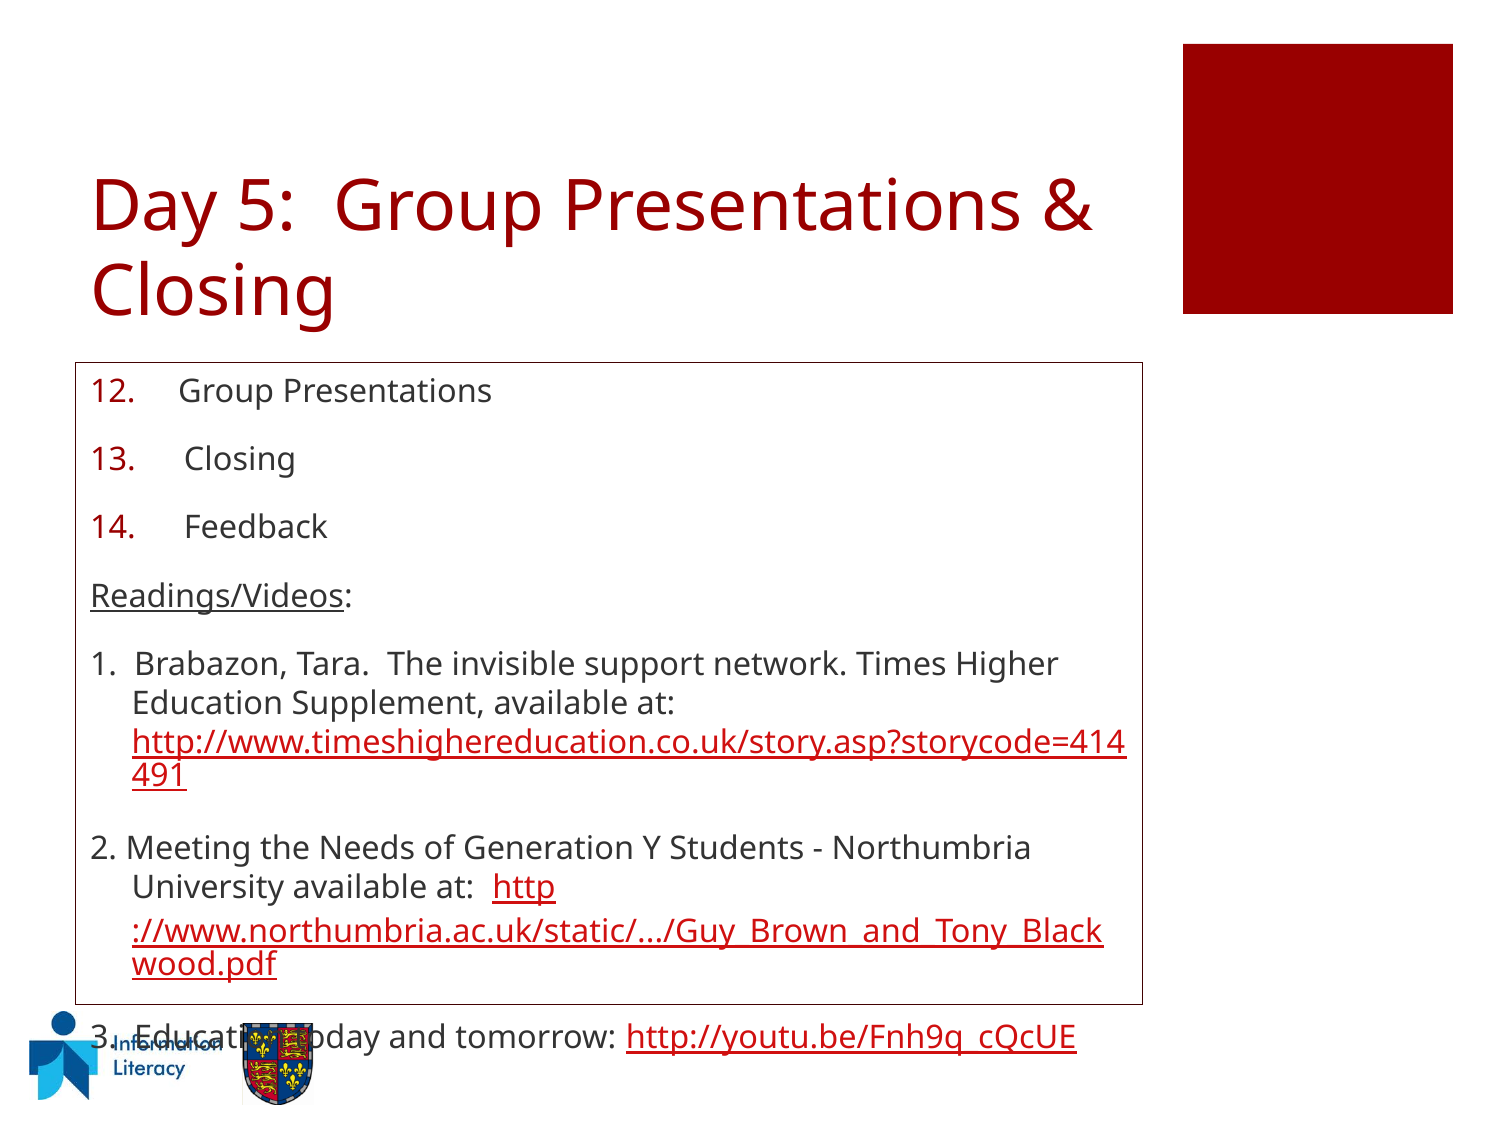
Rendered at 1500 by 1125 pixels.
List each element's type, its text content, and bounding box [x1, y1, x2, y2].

picture [242, 1023, 314, 1105]
list 12. Group Presentations Closing Feedback Readings/Videos: 1. Brabazon, Tara. The invisible support network. Times Higher Education Supplement, available at: http://www.timeshighereducation.co.uk/story.asp?storycode=414491 2. Meeting the Needs of Generation Y Students - Northumbria University available at: http://www.northumbria.ac.uk/static/.../Guy_Brown_and_Tony_Blackwood.pdf 3. Education today and tomorrow: http://youtu.be/Fnh9q_cQcUE [75, 362, 1143, 1005]
title Day 5: Group Presentations & Closing [75, 149, 1143, 338]
picture [29, 1011, 222, 1100]
